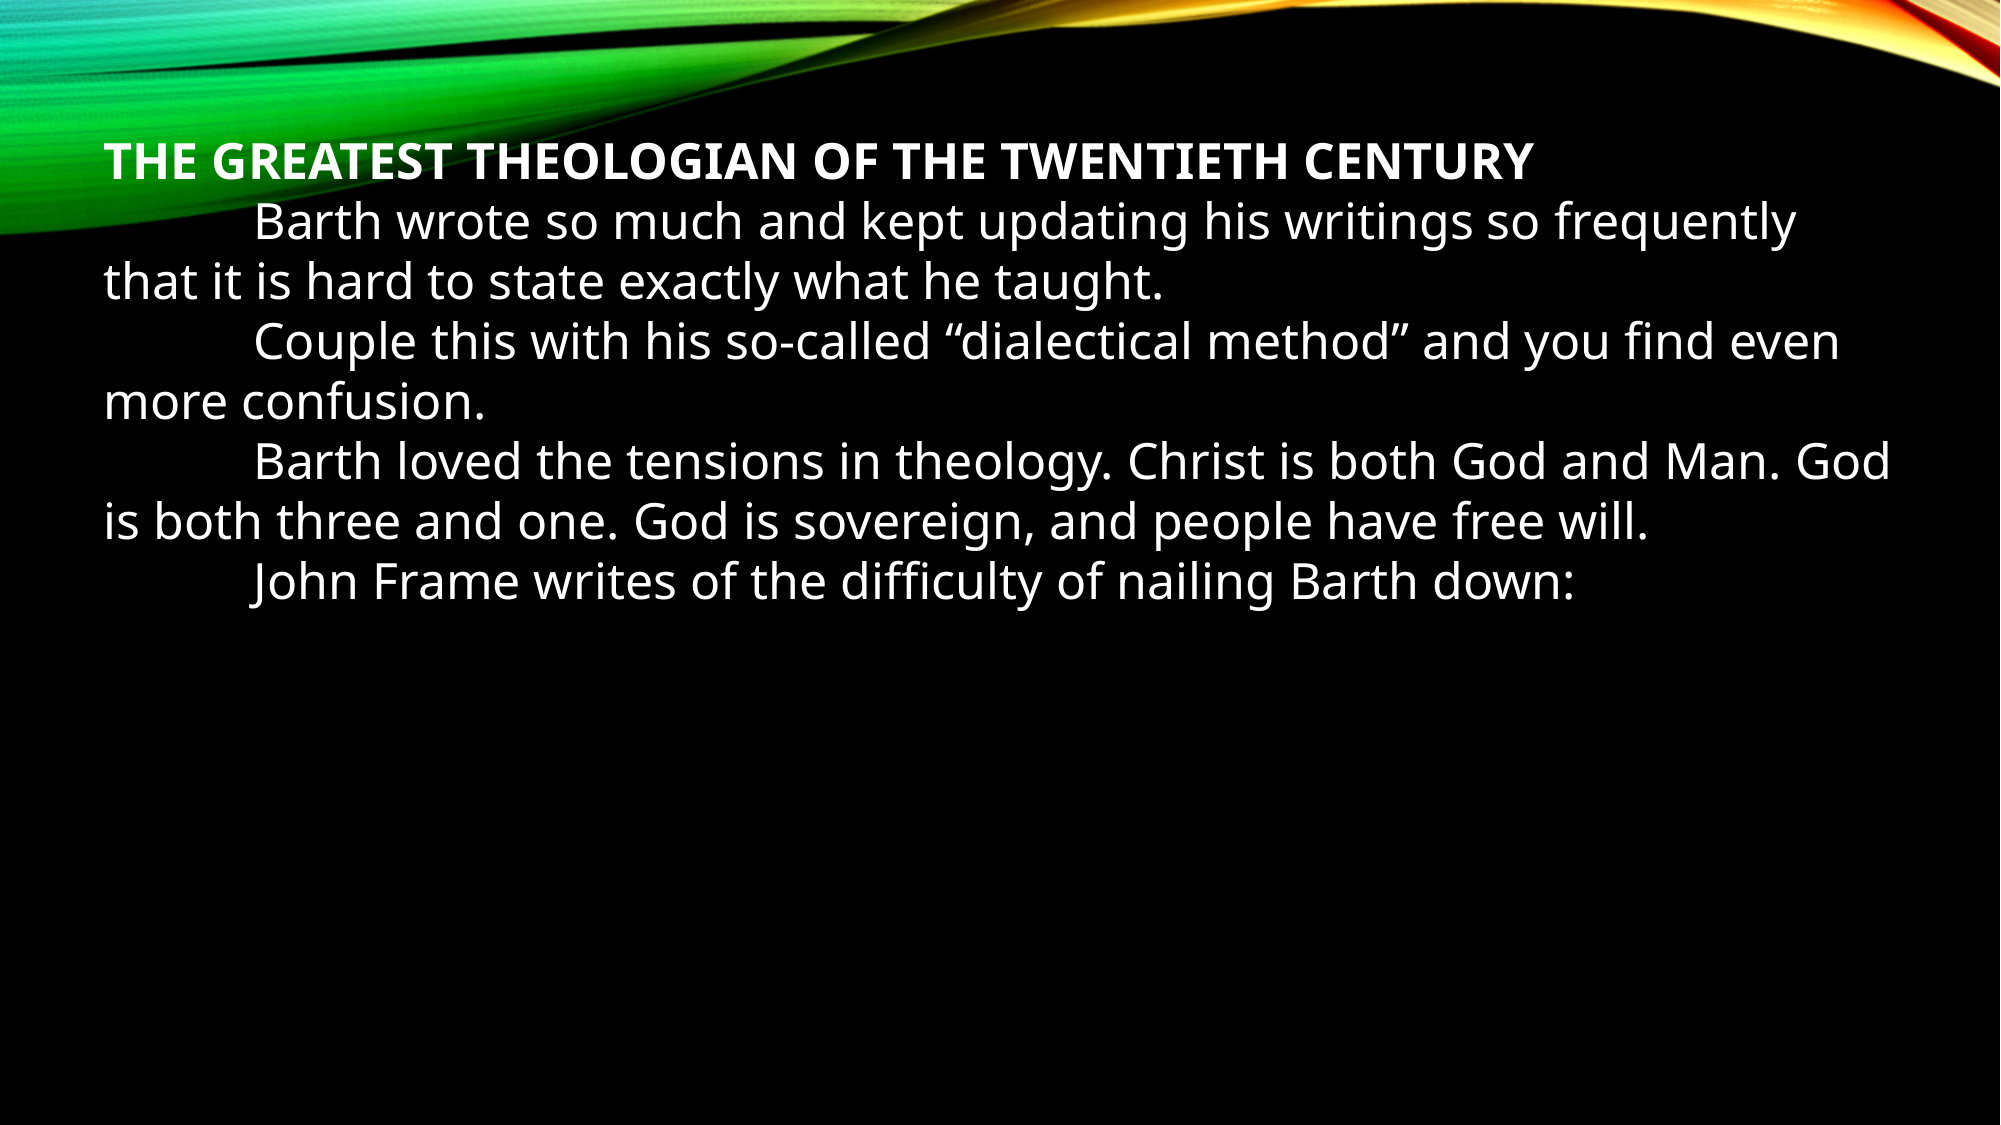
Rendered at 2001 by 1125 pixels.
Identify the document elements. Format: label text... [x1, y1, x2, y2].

text_box THE GREATEST THEOLOGIAN OF THE TWENTIETH CENTURY Barth wrote so much and kept updating his writings so frequently that it is hard to state exactly what he taught. Couple this with his so-called “dialectical method” and you find even more confusion. Barth loved the tensions in theology. Christ is both God and Man. God is both three and one. God is sovereign, and people have free will. John Frame writes of the difficulty of nailing Barth down: [88, 122, 1912, 678]
picture [0, 0, 2000, 237]
